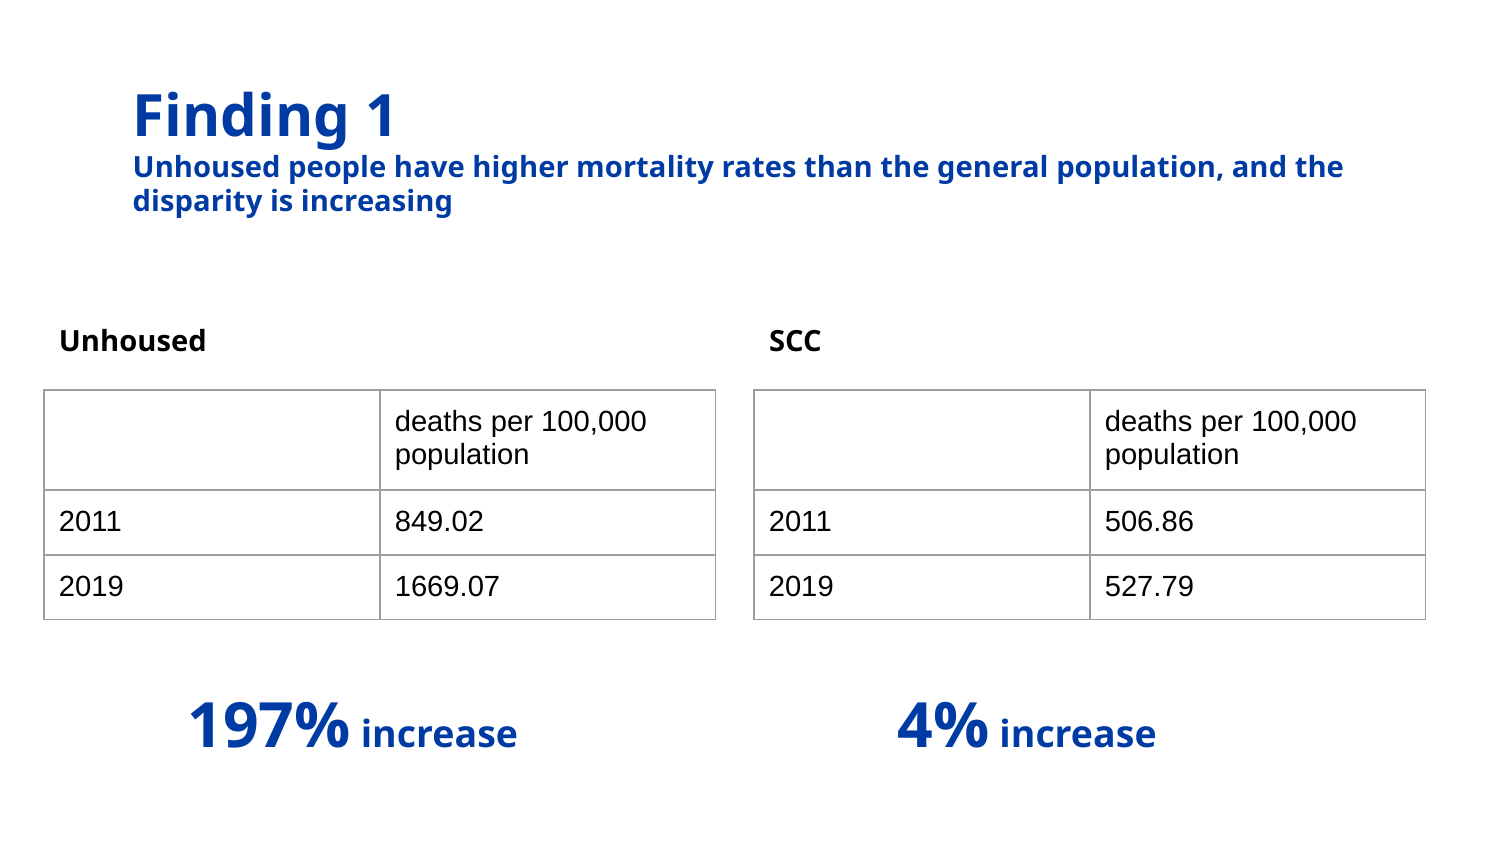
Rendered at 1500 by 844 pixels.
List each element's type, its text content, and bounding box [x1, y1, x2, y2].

table_cell 2019 [45, 556, 379, 619]
text_box Unhoused [43, 307, 364, 373]
table_cell 2011 [45, 491, 379, 554]
table_cell 2019 [755, 556, 1089, 619]
title Finding 1 Unhoused people have higher mortality rates than the general population, and the disparity is increasing [117, 62, 1383, 268]
table_cell 506.86 [1091, 491, 1425, 554]
table_header deaths per 100,000 population [1091, 391, 1425, 489]
table_header [755, 391, 1089, 489]
table_header [45, 391, 379, 489]
table_cell 527.79 [1091, 556, 1425, 619]
table_cell 849.02 [381, 491, 715, 554]
table_cell 1669.07 [381, 556, 715, 619]
text_box 4% increase [882, 670, 1298, 776]
text_box SCC [754, 307, 1074, 373]
table_cell 2011 [755, 491, 1089, 554]
table_header deaths per 100,000 population [381, 391, 715, 489]
text_box 197% increase [172, 670, 588, 776]
